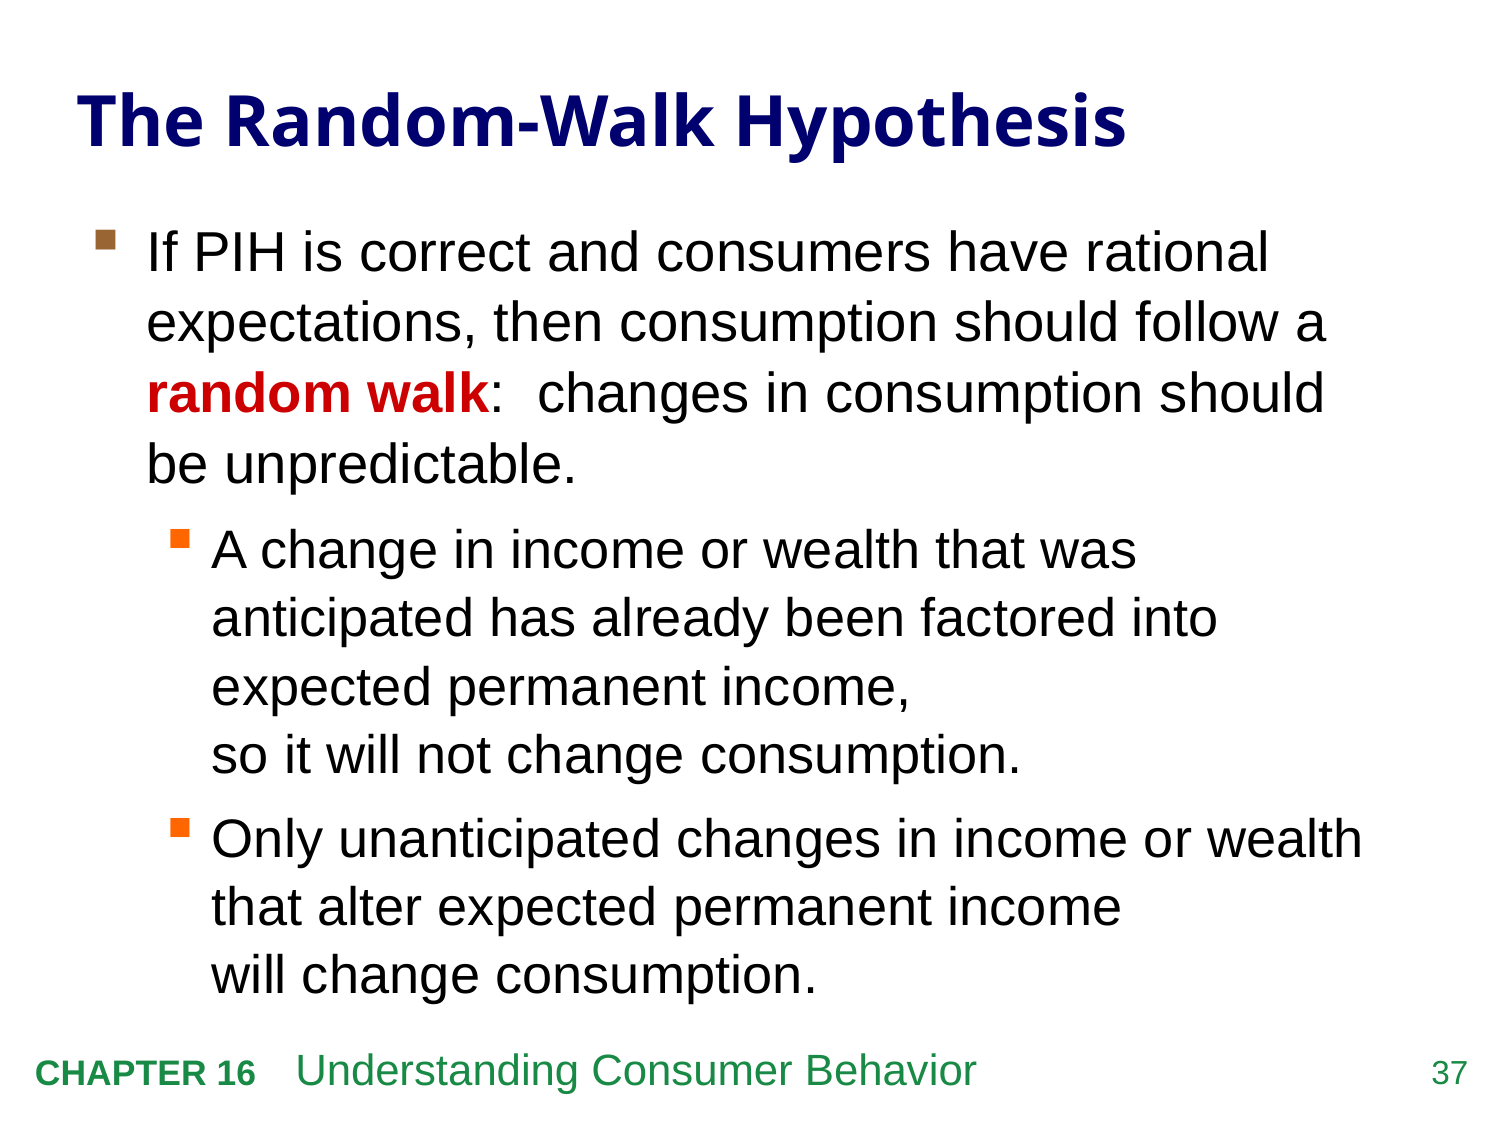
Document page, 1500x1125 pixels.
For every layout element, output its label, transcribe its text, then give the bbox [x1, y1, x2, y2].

list If PIH is correct and consumers have rational expectations, then consumption should follow a random walk: changes in consumption should be unpredictable. A change in income or wealth that was anticipated has already been factored into expected permanent income, so it will not change consumption. Only unanticipated changes in income or wealth that alter expected permanent income will change consumption. [75, 203, 1425, 1054]
title The Random-Walk Hypothesis [76, 38, 1430, 193]
